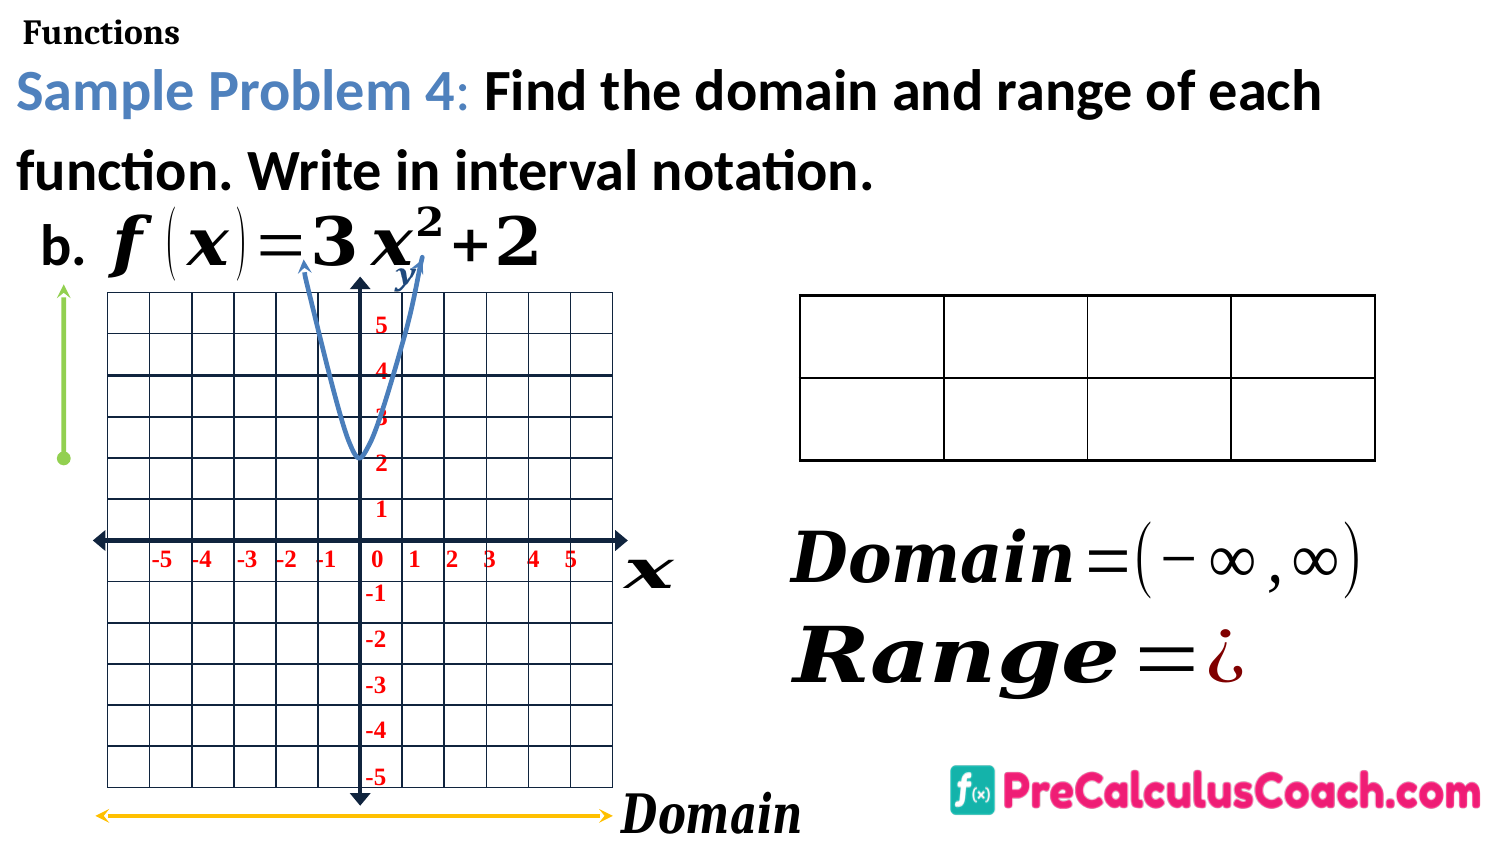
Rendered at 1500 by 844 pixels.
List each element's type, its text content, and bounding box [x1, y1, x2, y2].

text_box Sample Problem 4: Find the domain and range of each function. Write in interval notation. [1, 34, 1500, 210]
picture [374, 242, 458, 276]
title Functions [0, 0, 1350, 60]
text_box [298, 259, 369, 275]
picture [937, 759, 1486, 820]
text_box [92, 276, 629, 806]
text_box b. [25, 199, 102, 285]
